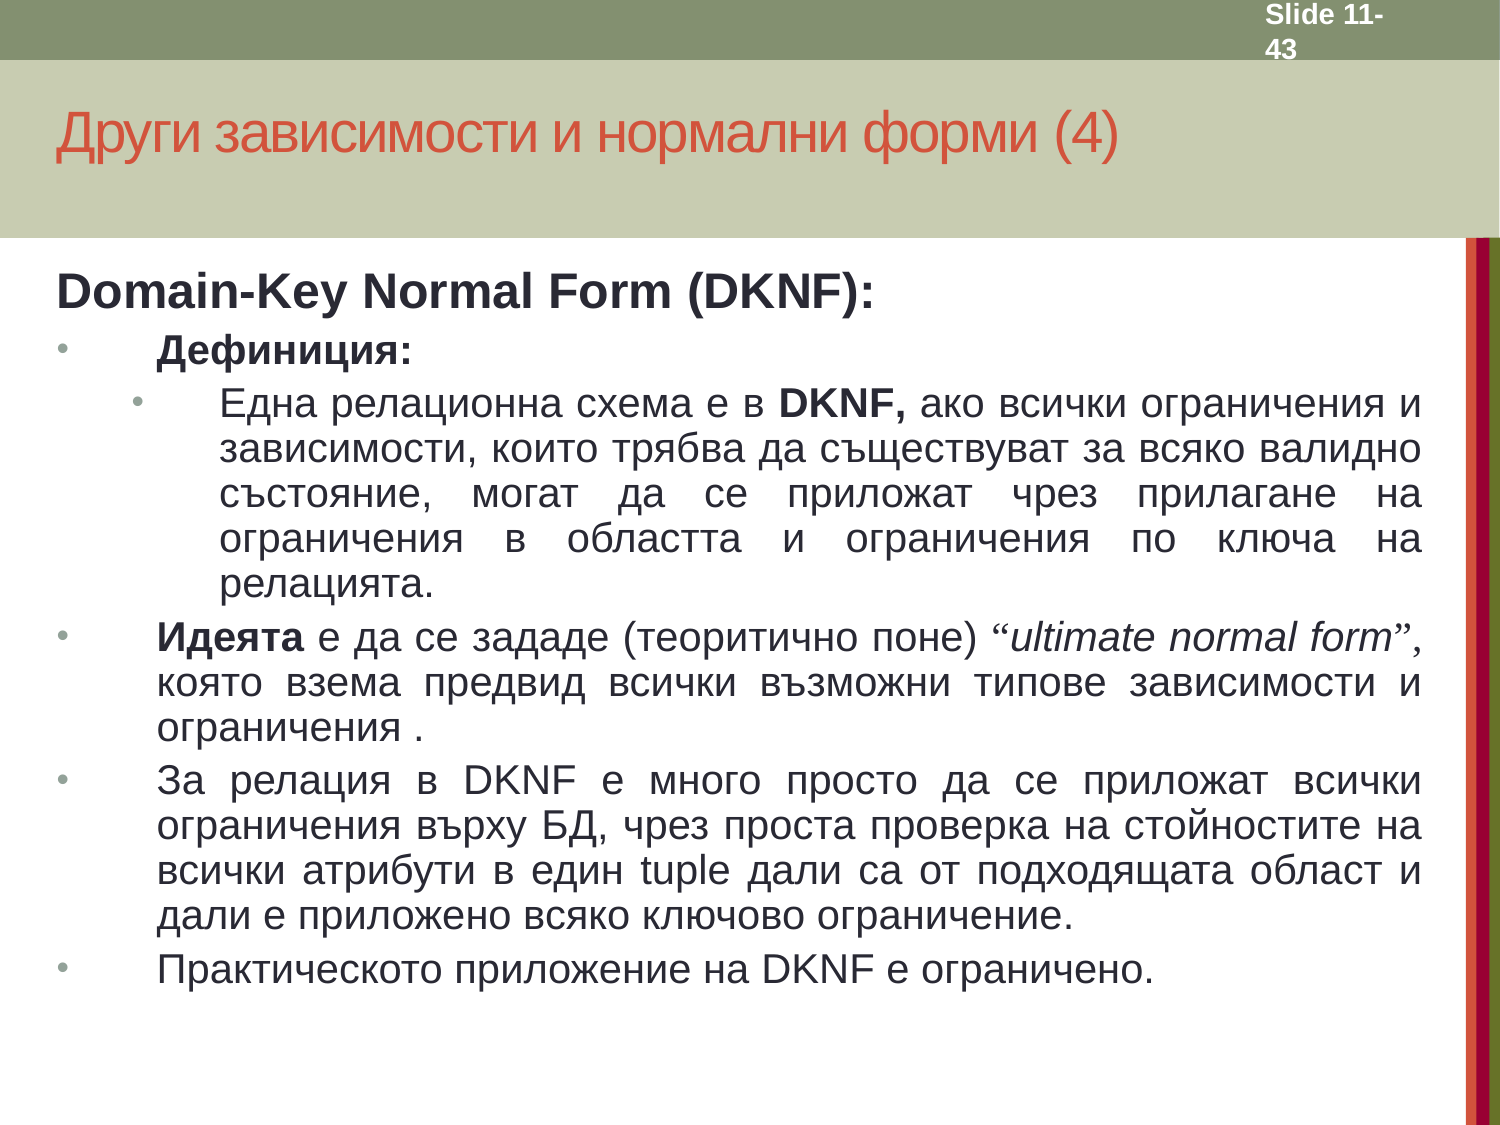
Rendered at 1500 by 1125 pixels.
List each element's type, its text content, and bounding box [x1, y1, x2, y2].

list Domain-Key Normal Form (DKNF): Дефиниция: Една релационна схема е в DKNF, ако всички ограничения и зависимости, които трябва да съществуват за всяко валидно състояние, могат да се приложат чрез прилагане на ограничения в областта и ограничения по ключа на релацията. Идеята е да се зададе (теоритично поне) “ultimate normal form”, която взема предвид всички възможни типове зависимости и ограничения . За релация в DKNF е много просто да се приложат всички ограничения върху БД, чрез проста проверка на стойностите на всички атрибути в един tuple дали са от подходящата област и дали е приложено всяко ключово ограничение. Практическото приложение на DKNF е ограничено. [41, 258, 1438, 1038]
title Други зависимости и нормални форми (4) [41, 35, 1471, 223]
slide_number Slide 11- 43 [1250, 3, 1425, 57]
